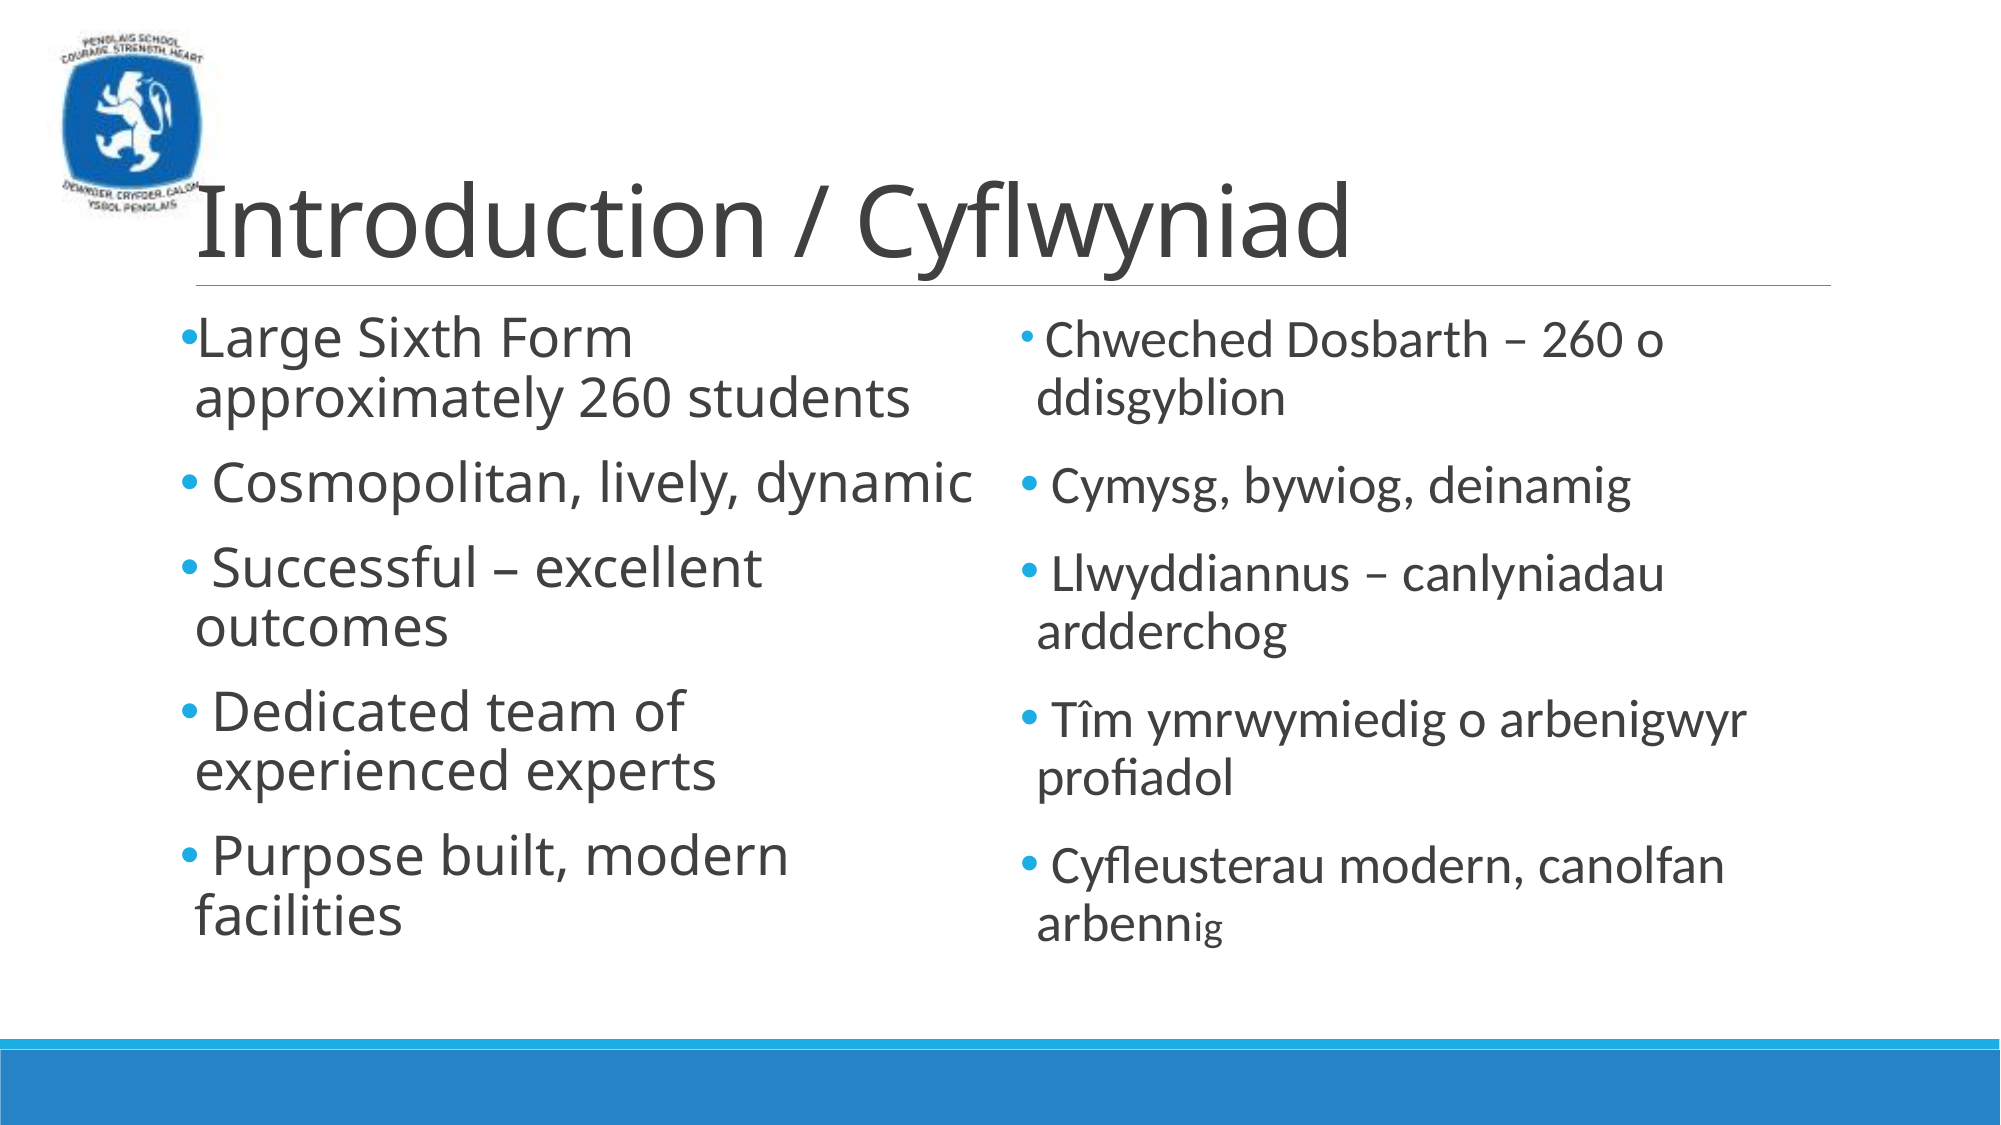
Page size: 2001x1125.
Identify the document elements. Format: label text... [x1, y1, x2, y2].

list Chweched Dosbarth – 260 o ddisgyblion Cymysg, bywiog, deinamig Llwyddiannus – canlyniadau ardderchog Tîm ymrwymiedig o arbenigwyr profiadol Cyfleusterau modern, canolfan arbennig [1020, 302, 1830, 963]
picture [0, 0, 254, 254]
title Introduction / Cyflwyniad [180, 47, 1830, 285]
list Large Sixth Form approximately 260 students Cosmopolitan, lively, dynamic Successful – excellent outcomes Dedicated team of experienced experts Purpose built, modern facilities [180, 302, 990, 963]
